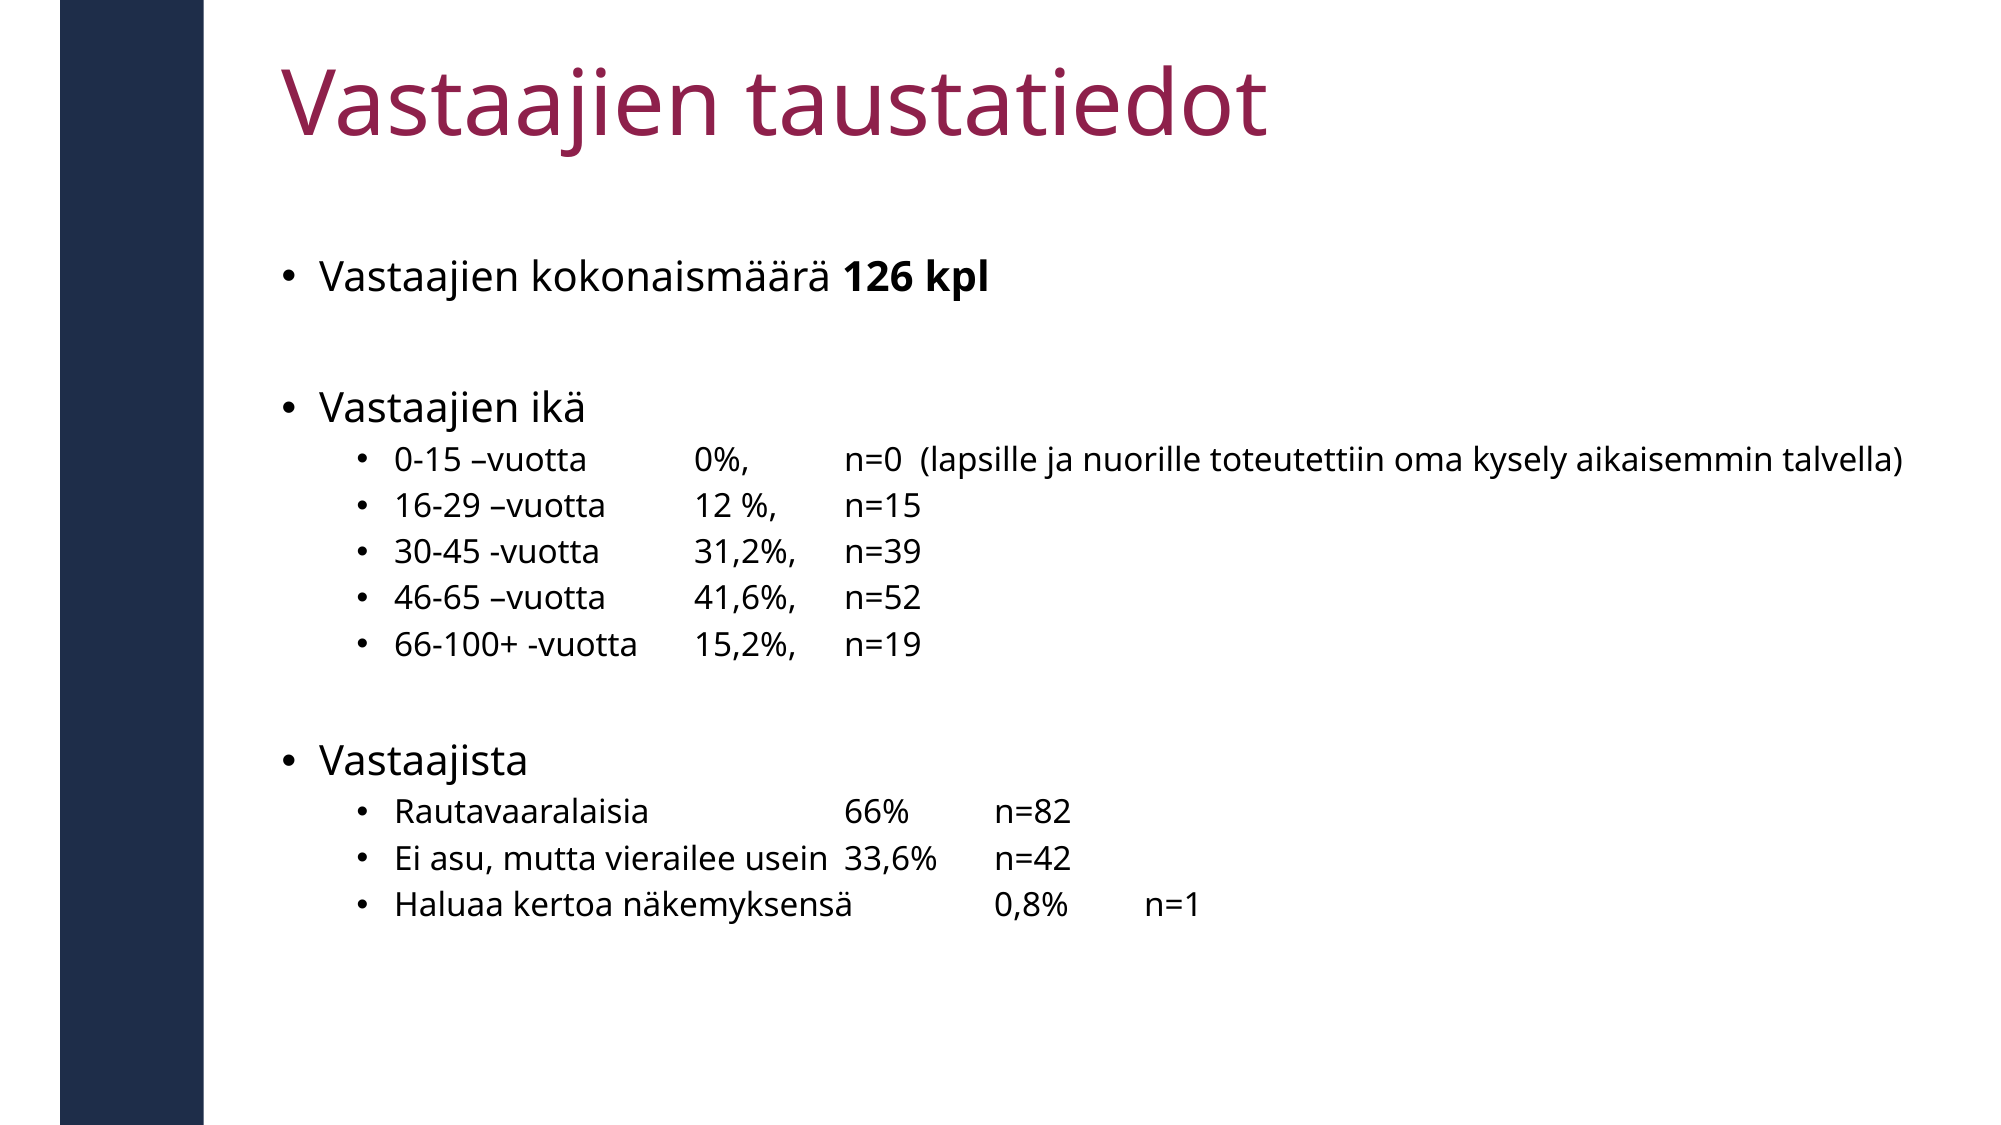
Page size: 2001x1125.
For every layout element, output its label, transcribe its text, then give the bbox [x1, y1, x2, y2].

list Vastaajien kokonaismäärä 126 kpl Vastaajien ikä 0-15 –vuotta 0%, n=0 (lapsille ja nuorille toteutettiin oma kysely aikaisemmin talvella) 16-29 –vuotta 12 %, n=15 30-45 -vuotta 31,2%, n=39 46-65 –vuotta 41,6%, n=52 66-100+ -vuotta 15,2%, n=19 Vastaajista Rautavaaralaisia 66% n=82 Ei asu, mutta vierailee usein 33,6% n=42 Haluaa kertoa näkemyksensä 0,8% n=1 [266, 247, 2000, 962]
title Vastaajien taustatiedot [266, 48, 1900, 247]
